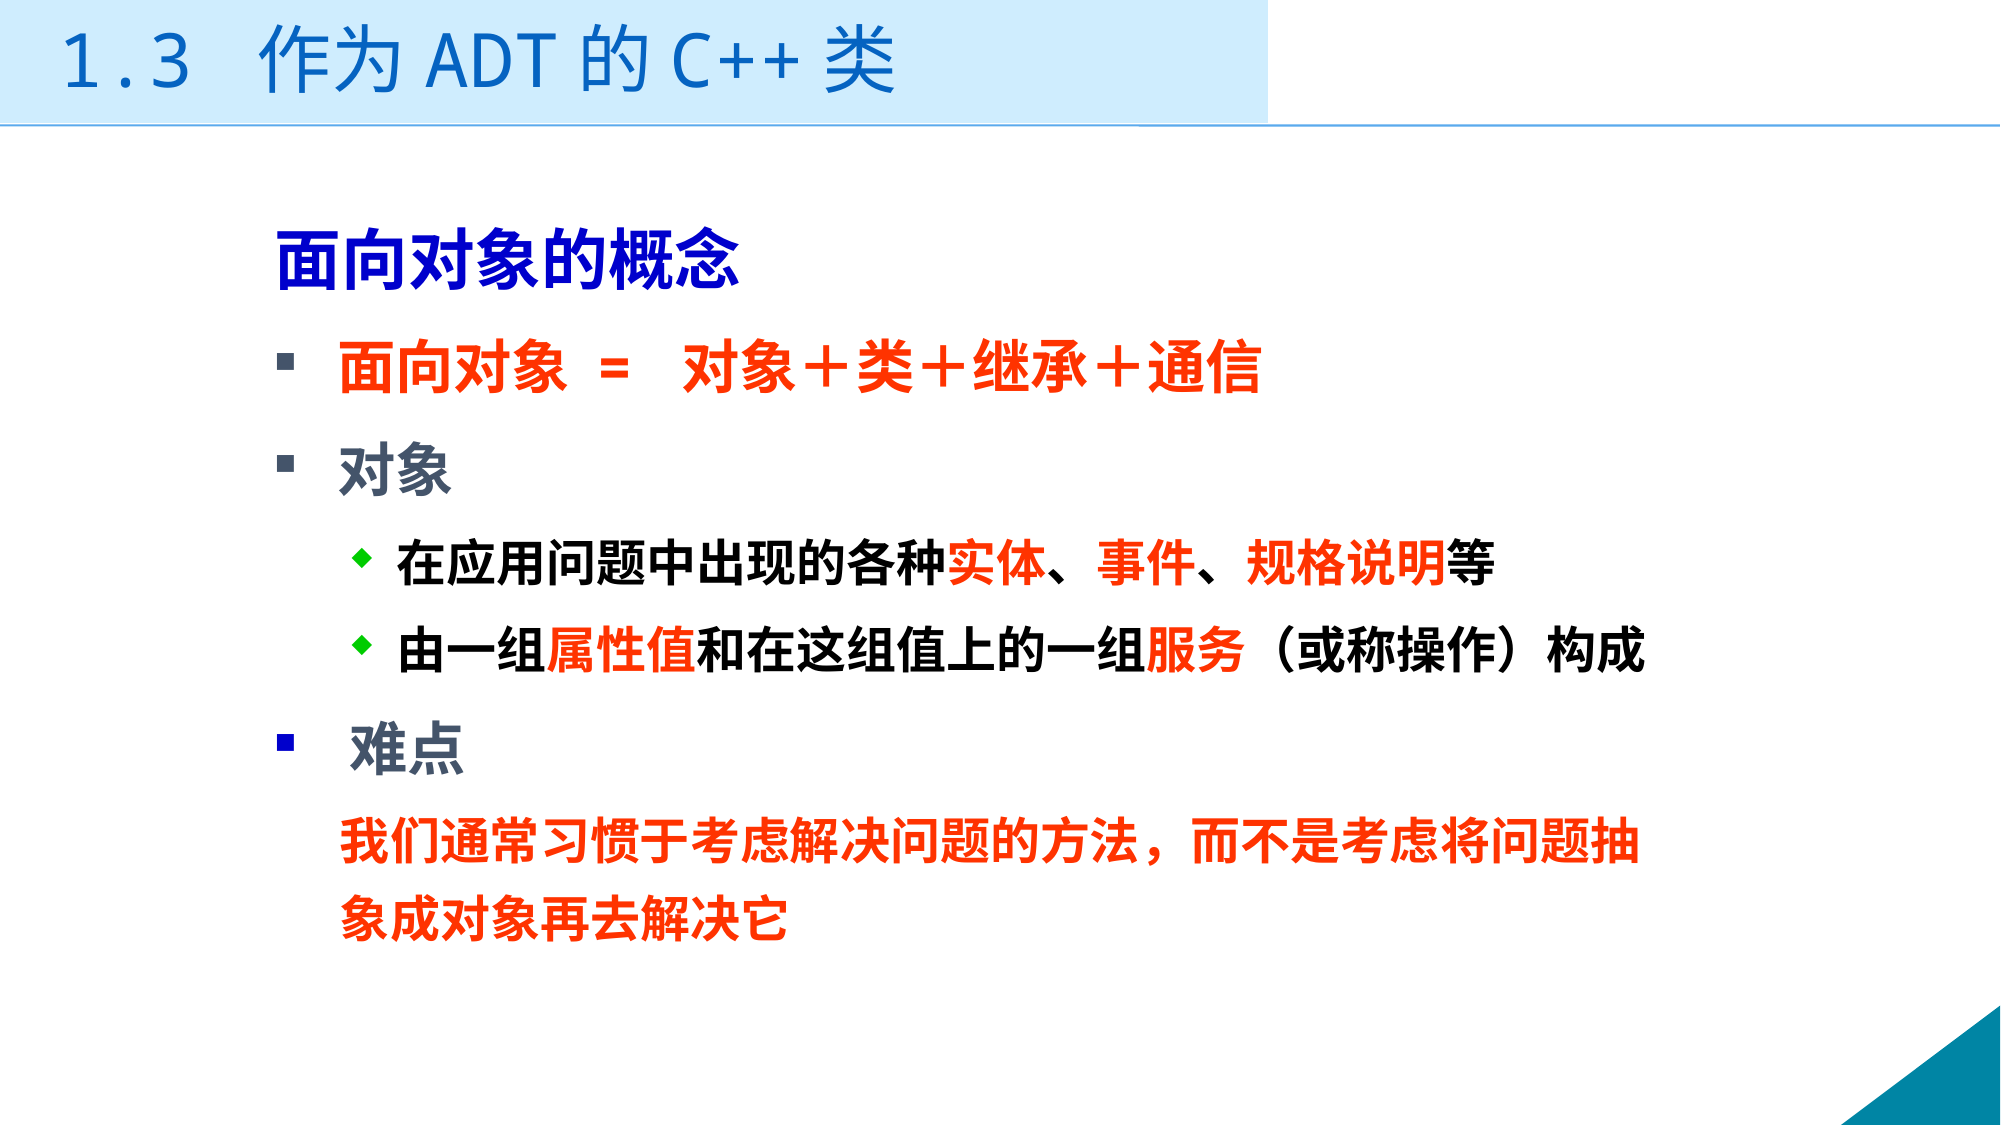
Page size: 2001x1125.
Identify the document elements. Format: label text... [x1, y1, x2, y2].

list [137, 161, 1863, 1014]
title 1.3 作为ADT的C++类 [43, 7, 1769, 121]
text_box 面向对象的概念 面向对象 = 对象＋类＋继承＋通信 对象 在应用问题中出现的各种实体、事件、规格说明等 由一组属性值和在这组值上的一组服务（或称操作）构成 难点 我们通常习惯于考虑解决问题的方法，而不是考虑将问题抽象成对象再去解决它 [255, 184, 1690, 922]
